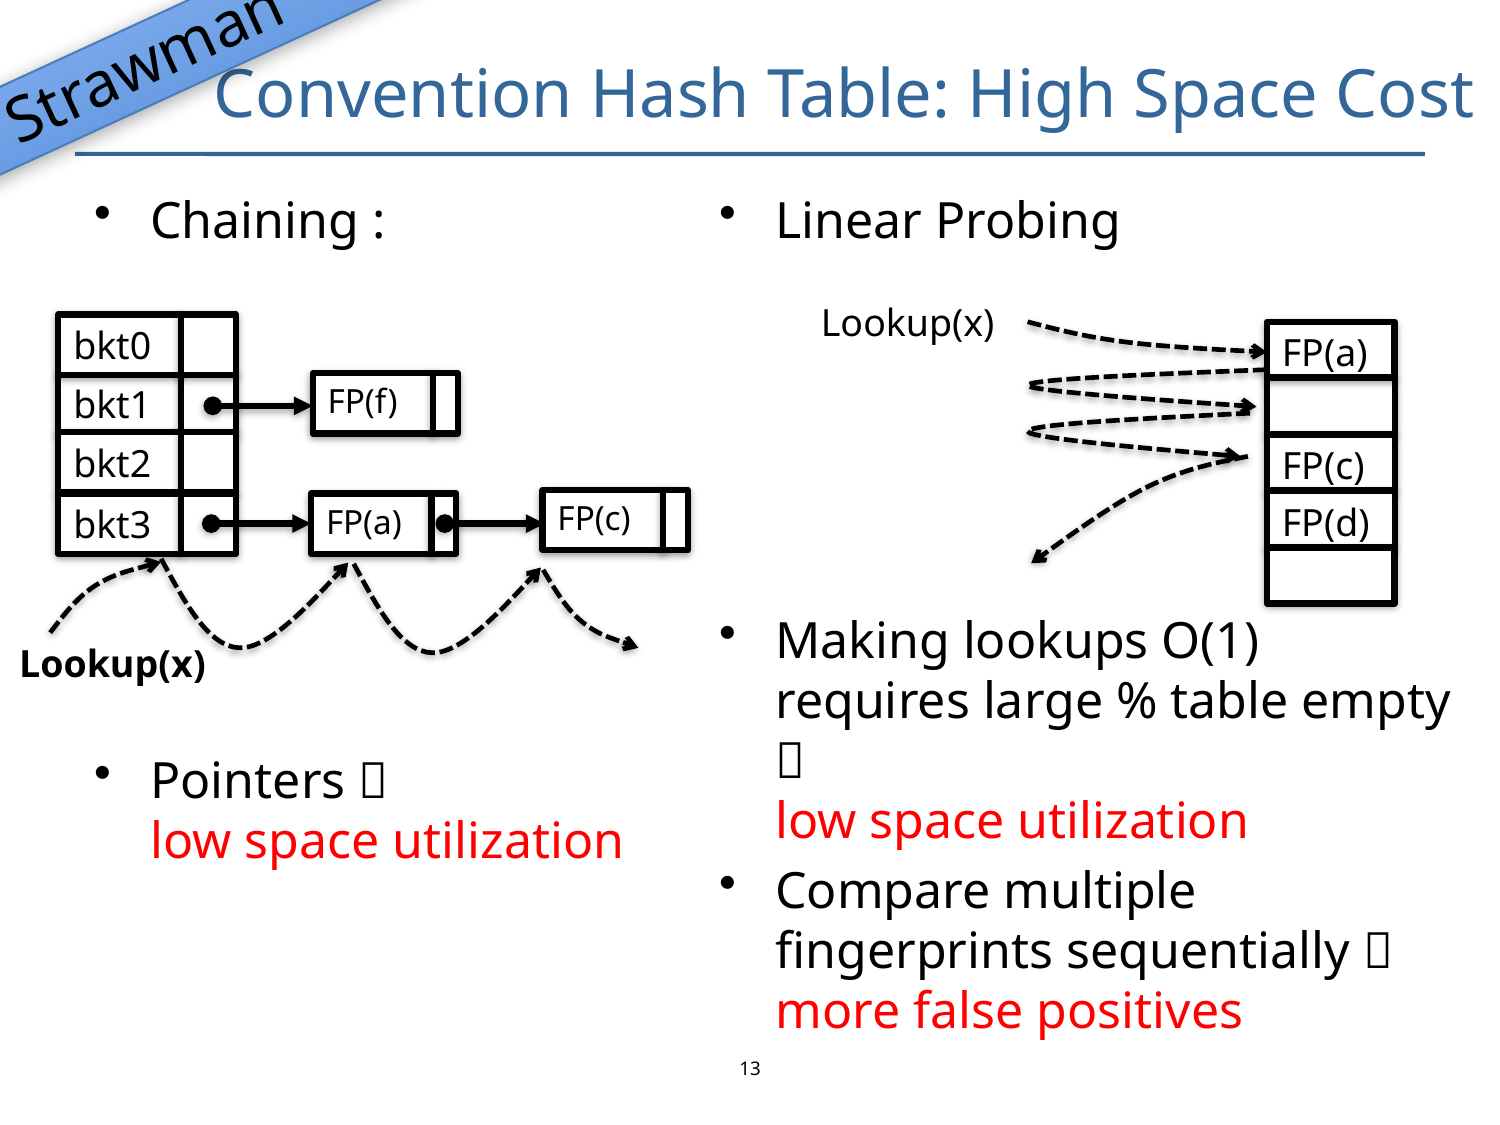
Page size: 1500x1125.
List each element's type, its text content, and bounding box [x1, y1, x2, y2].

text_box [58, 314, 545, 554]
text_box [542, 489, 689, 551]
list Chaining : Pointers  low space utilization [79, 181, 704, 944]
list Linear Probing Making lookups O(1) requires large % table empty  low space utilization Compare multiple fingerprints sequentially  more false positives [704, 181, 1467, 944]
text_box [541, 568, 639, 651]
text_box Lookup(x) [4, 632, 221, 693]
text_box [48, 563, 161, 632]
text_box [312, 372, 459, 434]
text_box [163, 563, 349, 650]
title Convention Hash Table: High Space Cost [103, 34, 1500, 147]
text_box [796, 291, 1396, 604]
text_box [0, 0, 463, 115]
text_box [351, 563, 541, 655]
slide_number 13 [603, 1048, 897, 1084]
